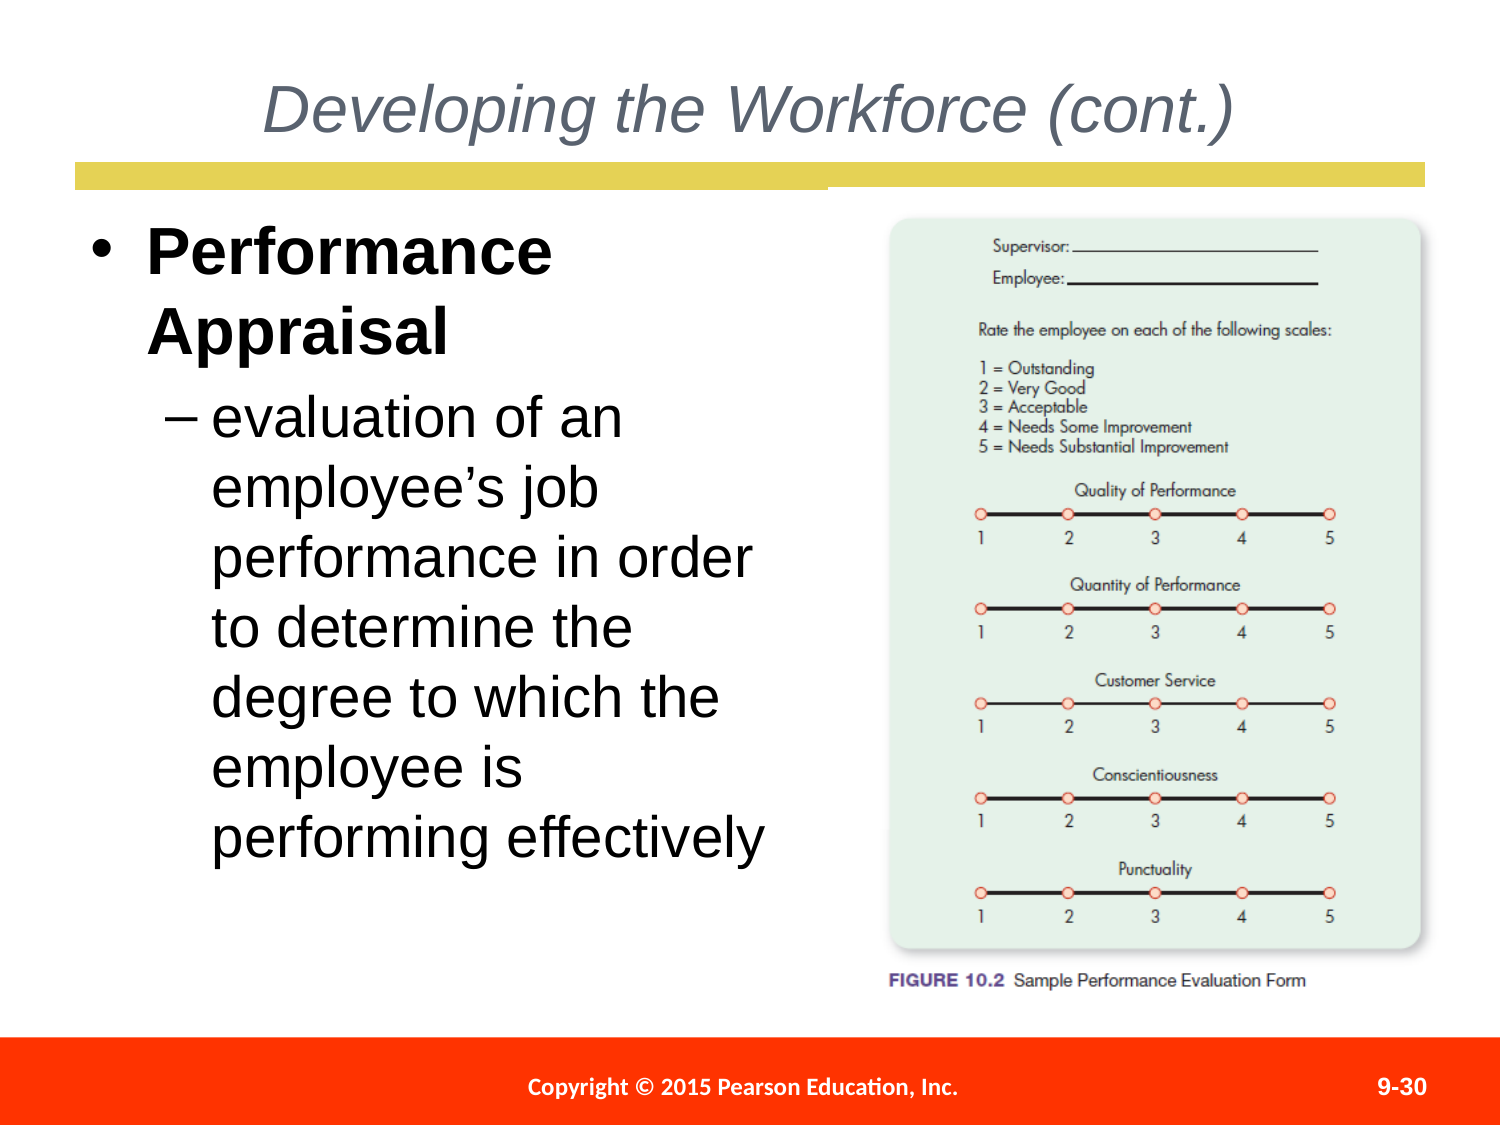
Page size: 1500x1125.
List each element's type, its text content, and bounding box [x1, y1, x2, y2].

text_box Developing the Workforce (cont.) [74, 12, 1425, 200]
list Performance Appraisal evaluation of an employee’s job performance in order to determine the degree to which the employee is performing effectively [74, 200, 788, 1006]
picture [828, 187, 1451, 1009]
